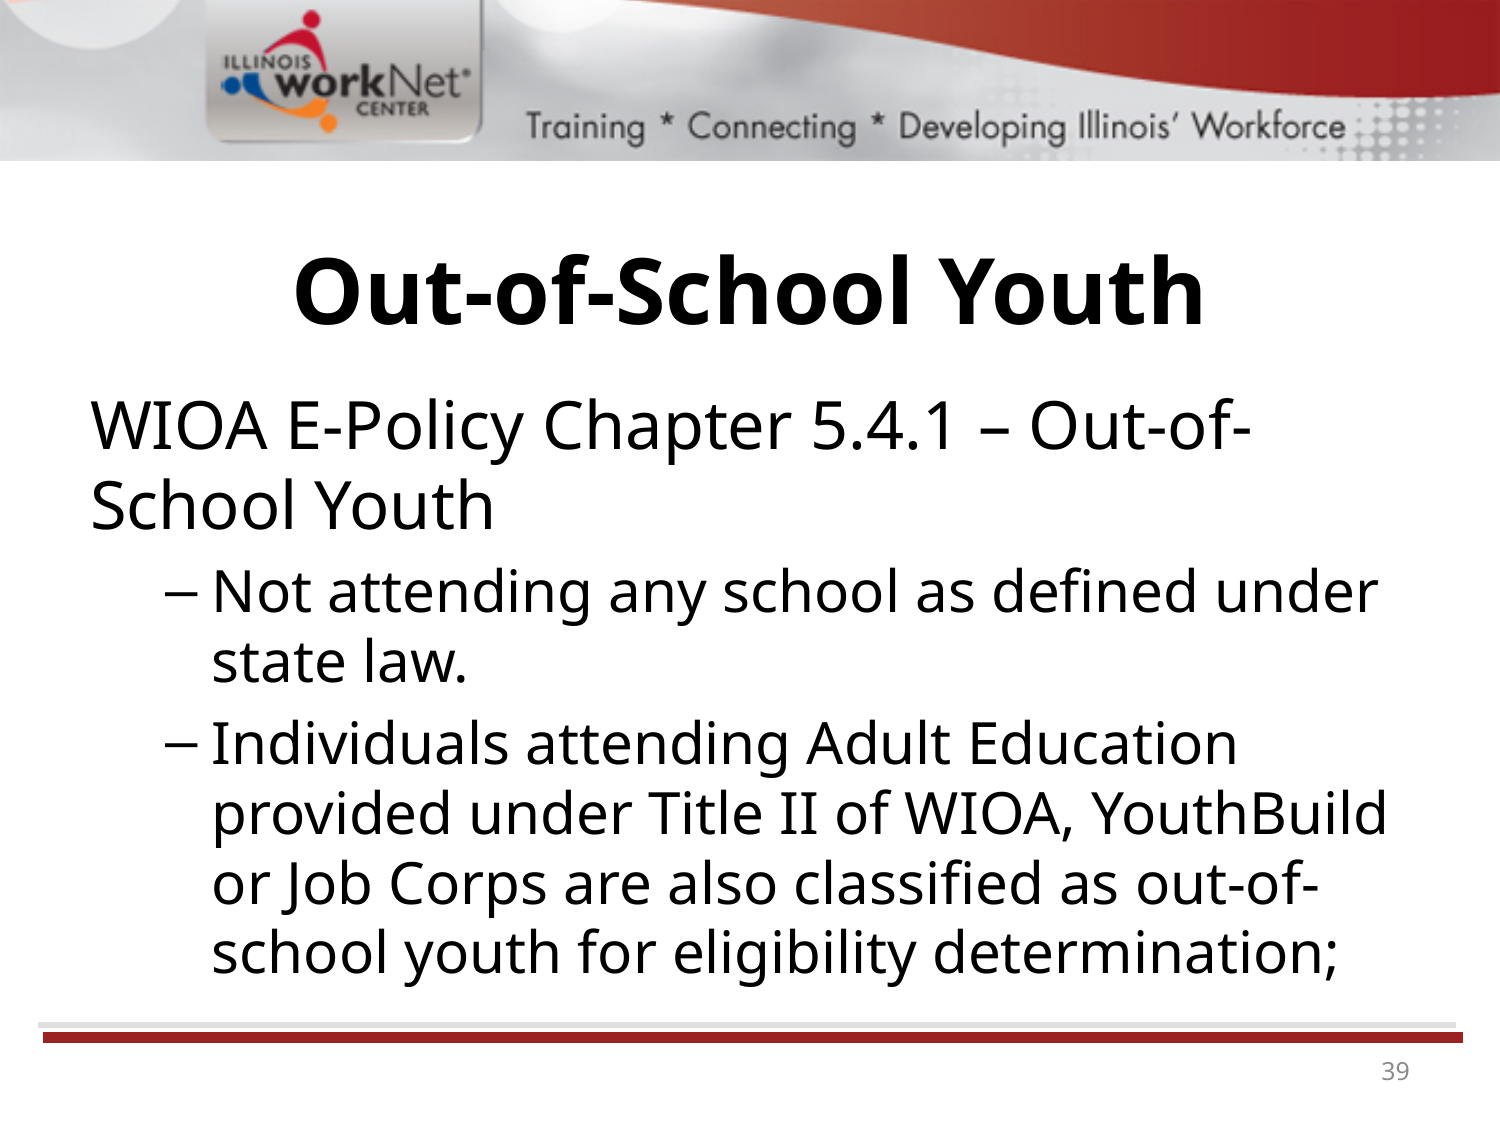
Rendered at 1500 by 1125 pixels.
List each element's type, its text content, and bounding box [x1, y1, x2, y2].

list WIOA E-Policy Chapter 5.4.1 – Out-of-School Youth Not attending any school as defined under state law. Individuals attending Adult Education provided under Title II of WIOA, YouthBuild or Job Corps are also classified as out-of-school youth for eligibility determination; [75, 375, 1425, 1005]
slide_number 39 [1074, 1042, 1425, 1103]
picture [0, 0, 1500, 161]
title Out-of-School Youth [75, 187, 1425, 375]
